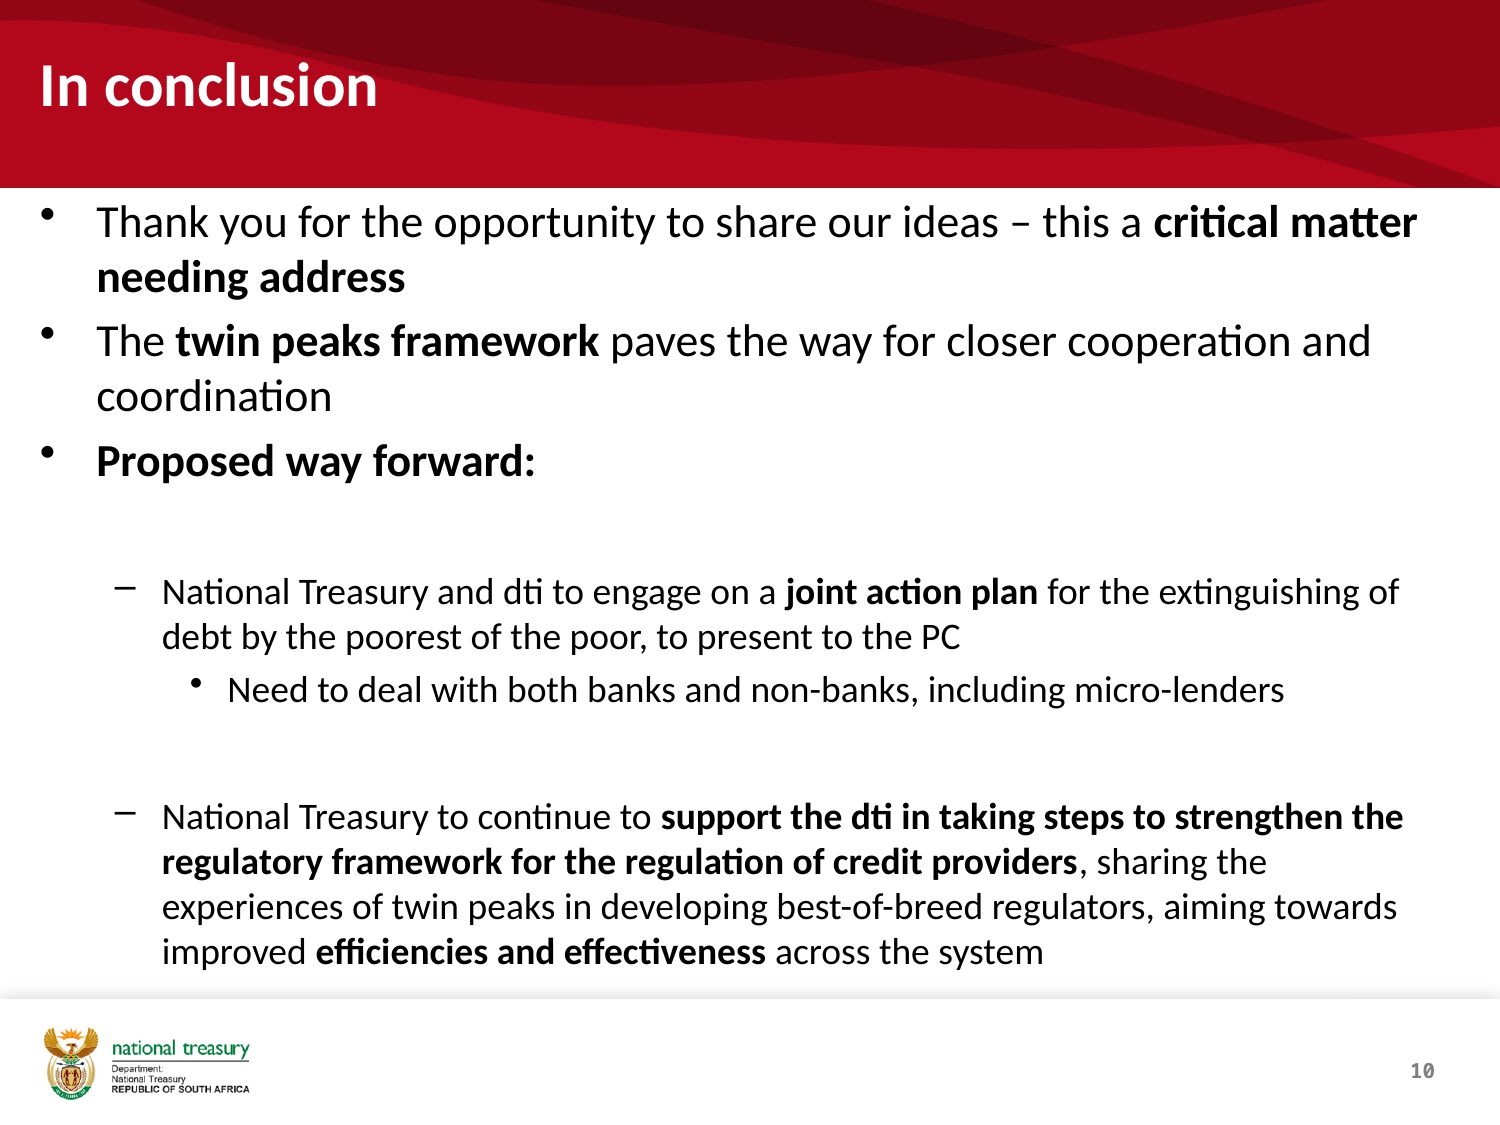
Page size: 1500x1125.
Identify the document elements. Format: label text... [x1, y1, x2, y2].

list Thank you for the opportunity to share our ideas – this a critical matter needing address The twin peaks framework paves the way for closer cooperation and coordination Proposed way forward: National Treasury and dti to engage on a joint action plan for the extinguishing of debt by the poorest of the poor, to present to the PC Need to deal with both banks and non-banks, including micro-lenders National Treasury to continue to support the dti in taking steps to strengthen the regulatory framework for the regulation of credit providers, sharing the experiences of twin peaks in developing best-of-breed regulators, aiming towards improved efficiencies and effectiveness across the system [24, 184, 1463, 988]
picture [0, 0, 1500, 188]
title In conclusion [24, 12, 1471, 151]
picture [0, 977, 1500, 1125]
slide_number 10 [1137, 1049, 1451, 1125]
